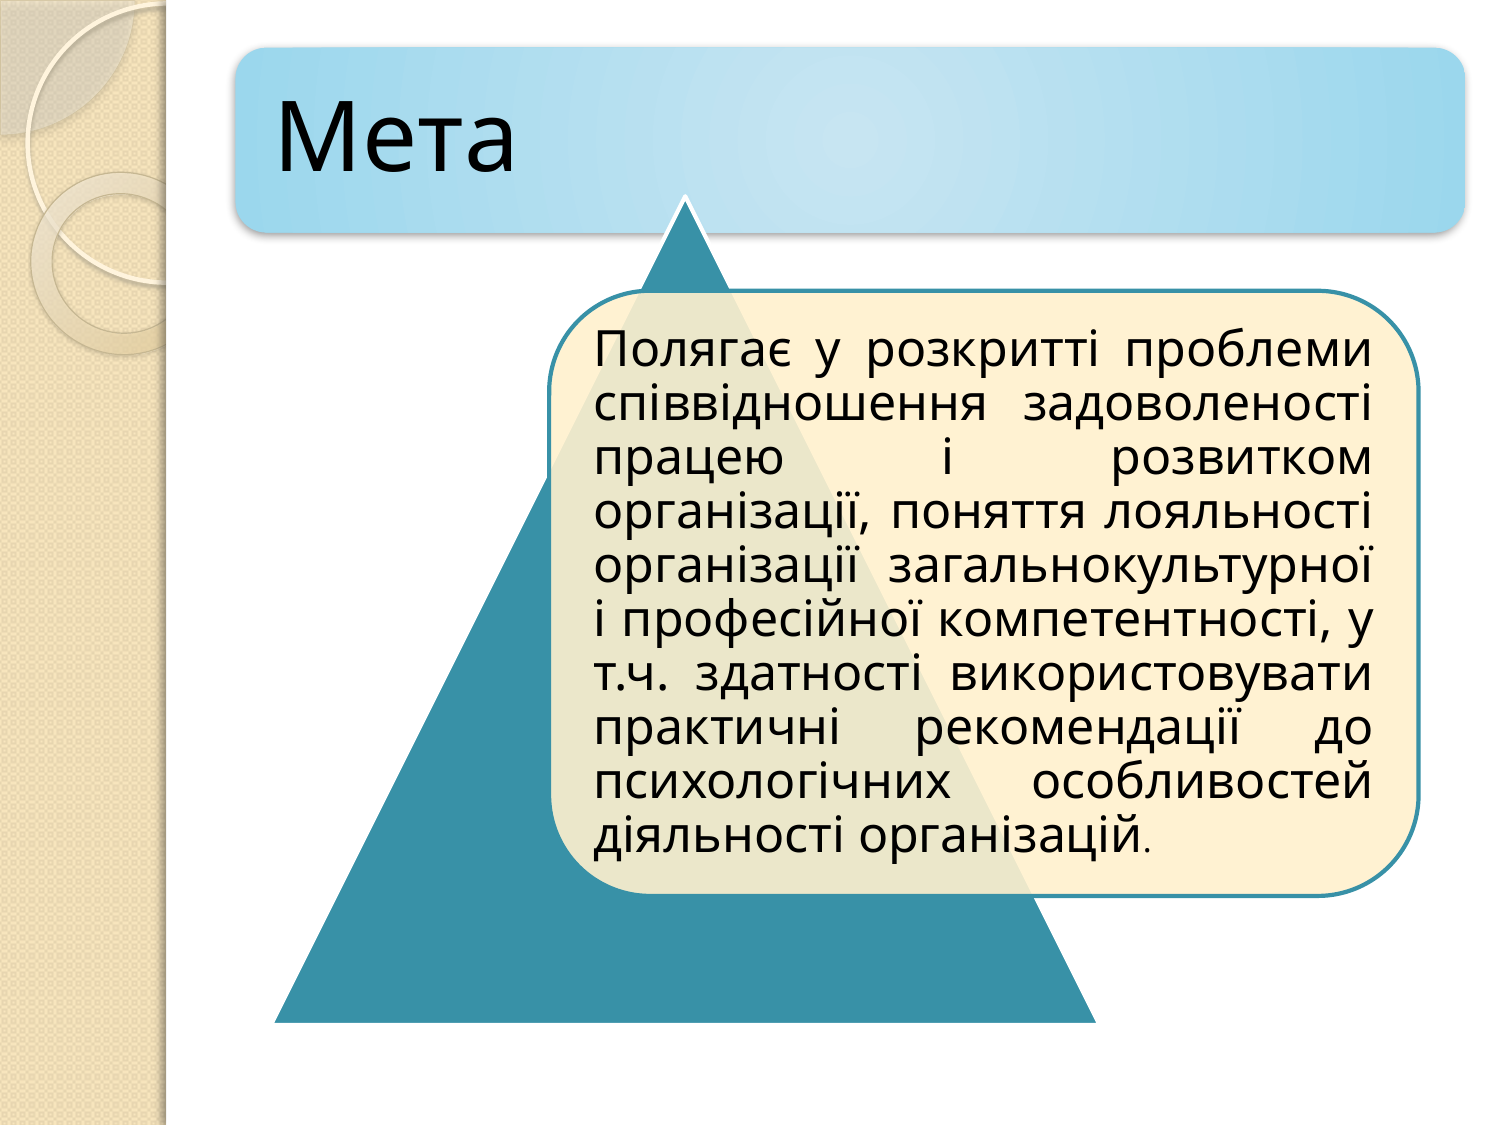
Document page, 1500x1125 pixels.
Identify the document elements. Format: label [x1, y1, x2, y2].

list [194, 195, 1466, 1026]
text_box [235, 44, 1466, 194]
